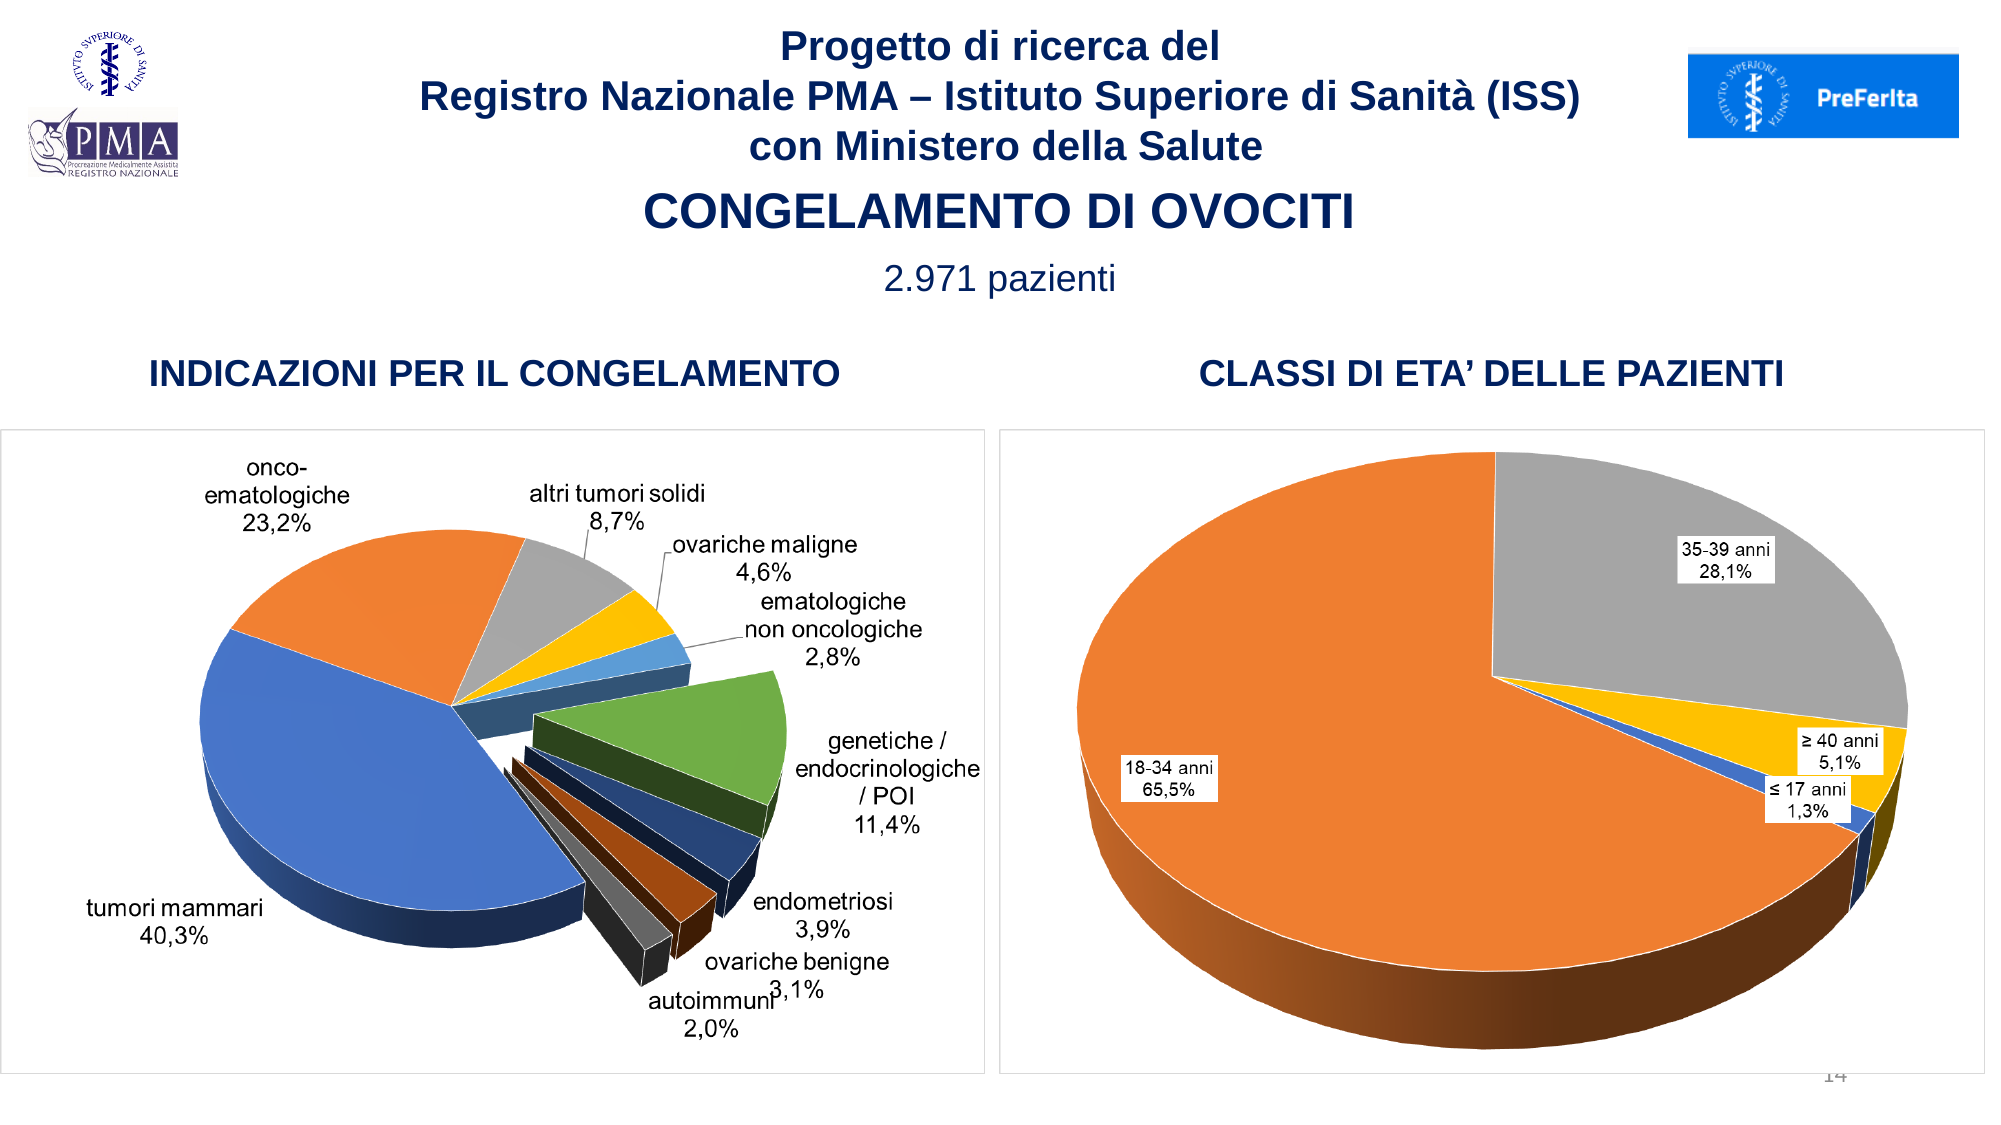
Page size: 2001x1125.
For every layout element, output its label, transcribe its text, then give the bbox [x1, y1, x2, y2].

slide_number 14 [1412, 1074, 1863, 1103]
picture [1688, 47, 1959, 142]
text_box CLASSI DI ETA’ DELLE PAZIENTI [1183, 341, 1801, 401]
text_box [28, 31, 178, 177]
text_box INDICAZIONI PER IL CONGELAMENTO [134, 341, 857, 401]
picture [999, 429, 1985, 1074]
text_box CONGELAMENTO DI OVOCITI [628, 177, 1372, 246]
text_box Progetto di ricerca del Registro Nazionale PMA – Istituto Superiore di Sanità (ISS) con Ministero della Salute [404, 11, 1608, 177]
text_box 2.971 pazienti [671, 246, 1329, 307]
picture [0, 429, 985, 1074]
